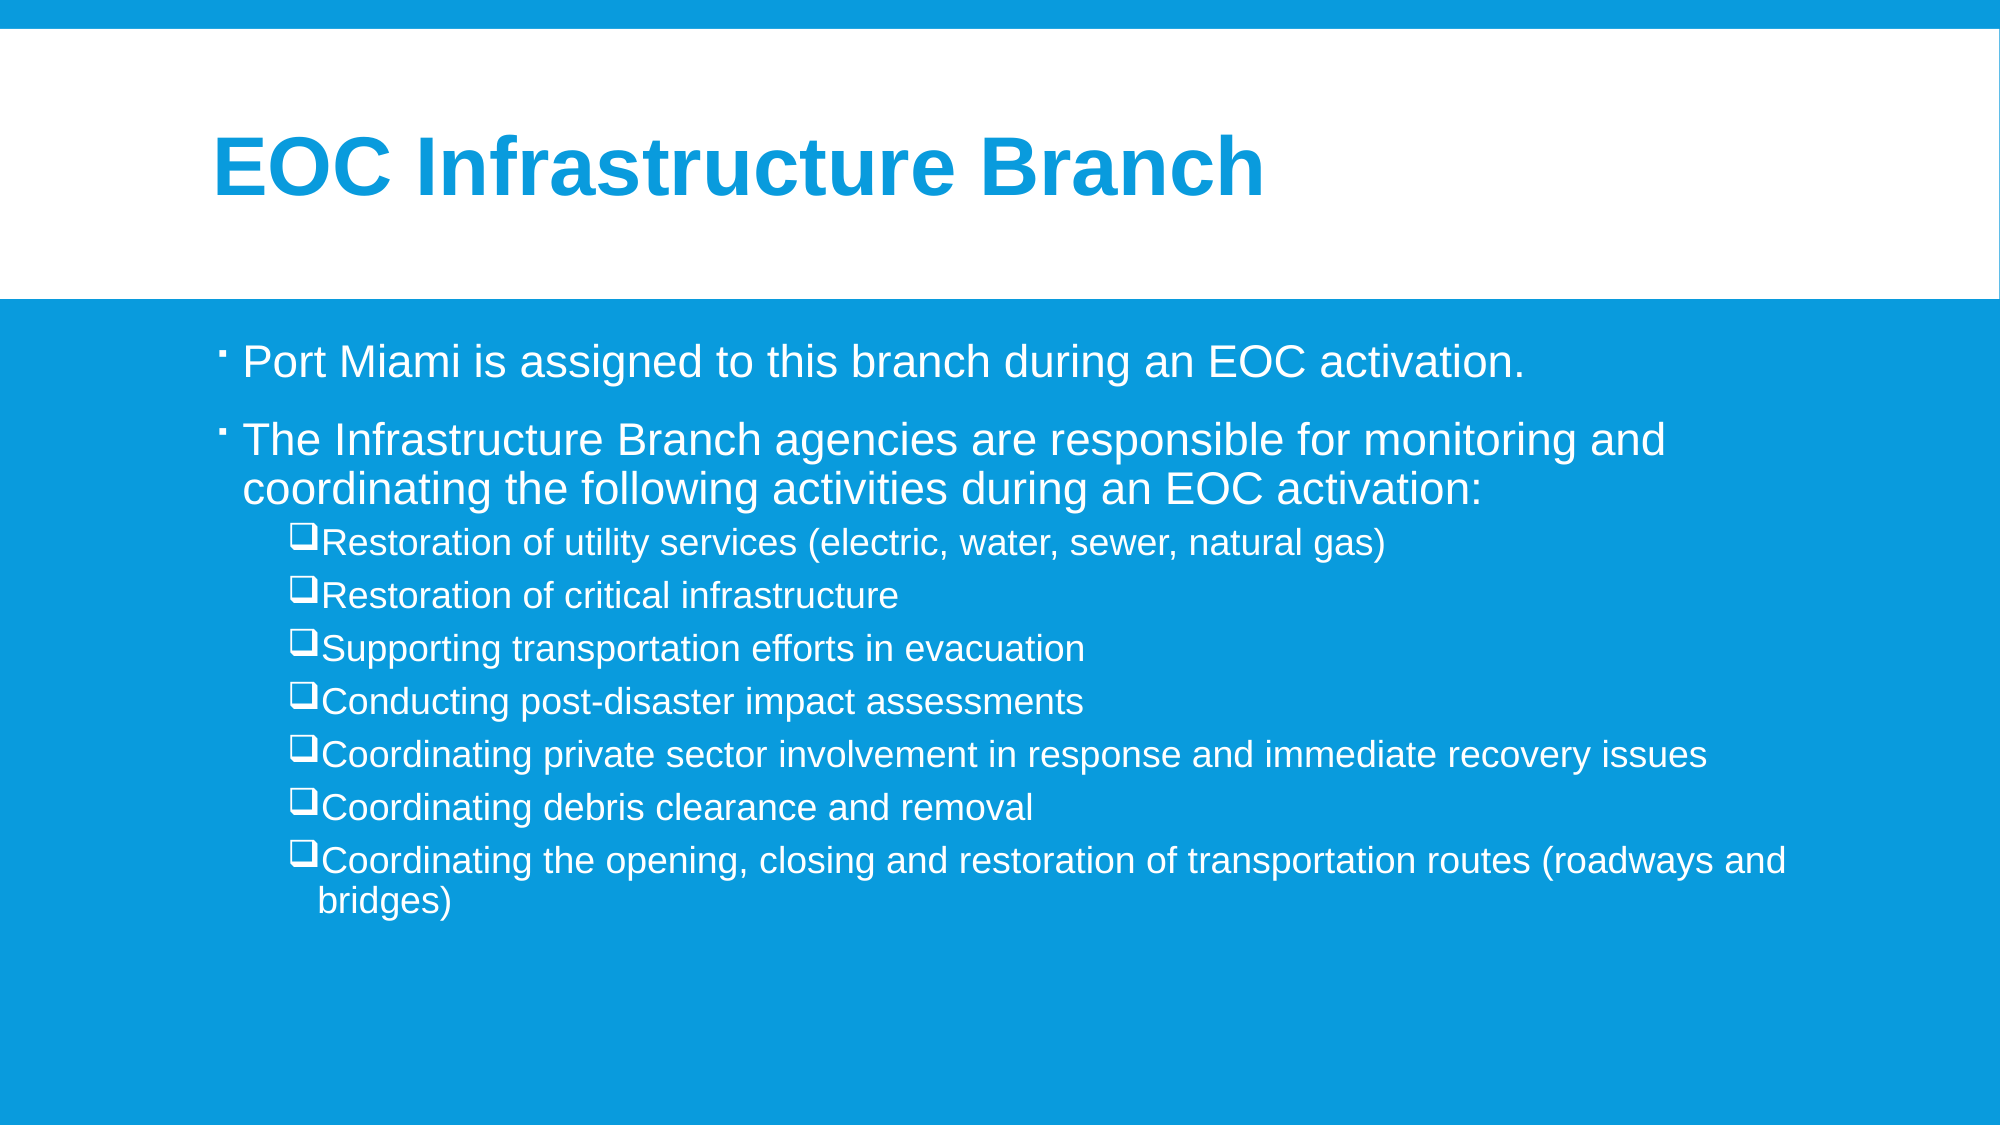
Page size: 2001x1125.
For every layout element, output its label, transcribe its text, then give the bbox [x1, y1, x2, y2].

title EOC Infrastructure Branch [197, 46, 1803, 295]
list Port Miami is assigned to this branch during an EOC activation. The Infrastructure Branch agencies are responsible for monitoring and coordinating the following activities during an EOC activation: Restoration of utility services (electric, water, sewer, natural gas) Restoration of critical infrastructure Supporting transportation efforts in evacuation Conducting post-disaster impact assessments Coordinating private sector involvement in response and immediate recovery issues Coordinating debris clearance and removal Coordinating the opening, closing and restoration of transportation routes (roadways and bridges) [197, 329, 1803, 1020]
